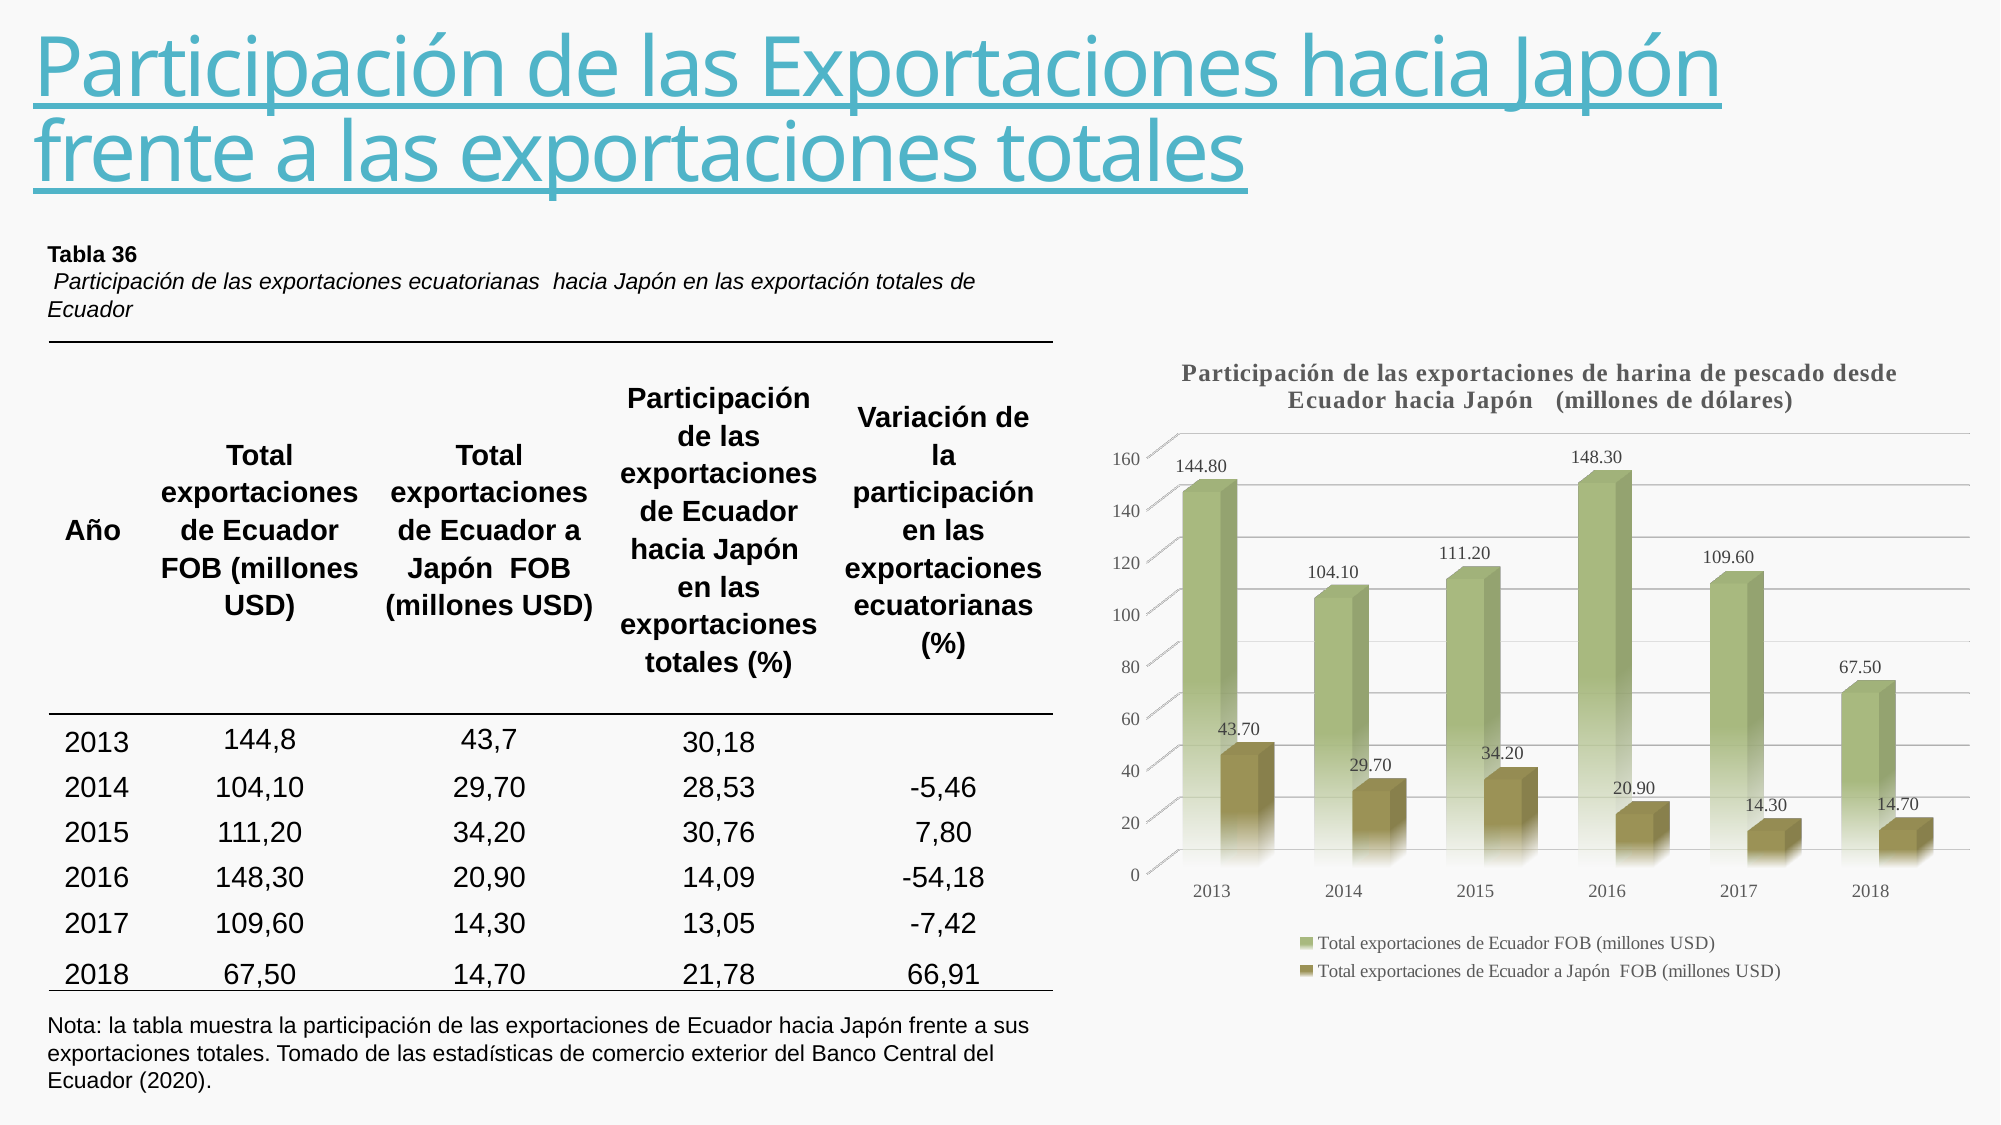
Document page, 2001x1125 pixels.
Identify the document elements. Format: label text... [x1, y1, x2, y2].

title Participación de las Exportaciones hacia Japón frente a las exportaciones totales [18, 27, 1835, 200]
chart [1081, 330, 2000, 989]
text_box Tabla 36 Participación de las exportaciones ecuatorianas hacia Japón en las exportación totales de Ecuador Nota: la tabla muestra la participación de las exportaciones de Ecuador hacia Japón frente a sus exportaciones totales. Tomado de las estadísticas de comercio exterior del Banco Central del Ecuador (2020). [32, 231, 1055, 1101]
